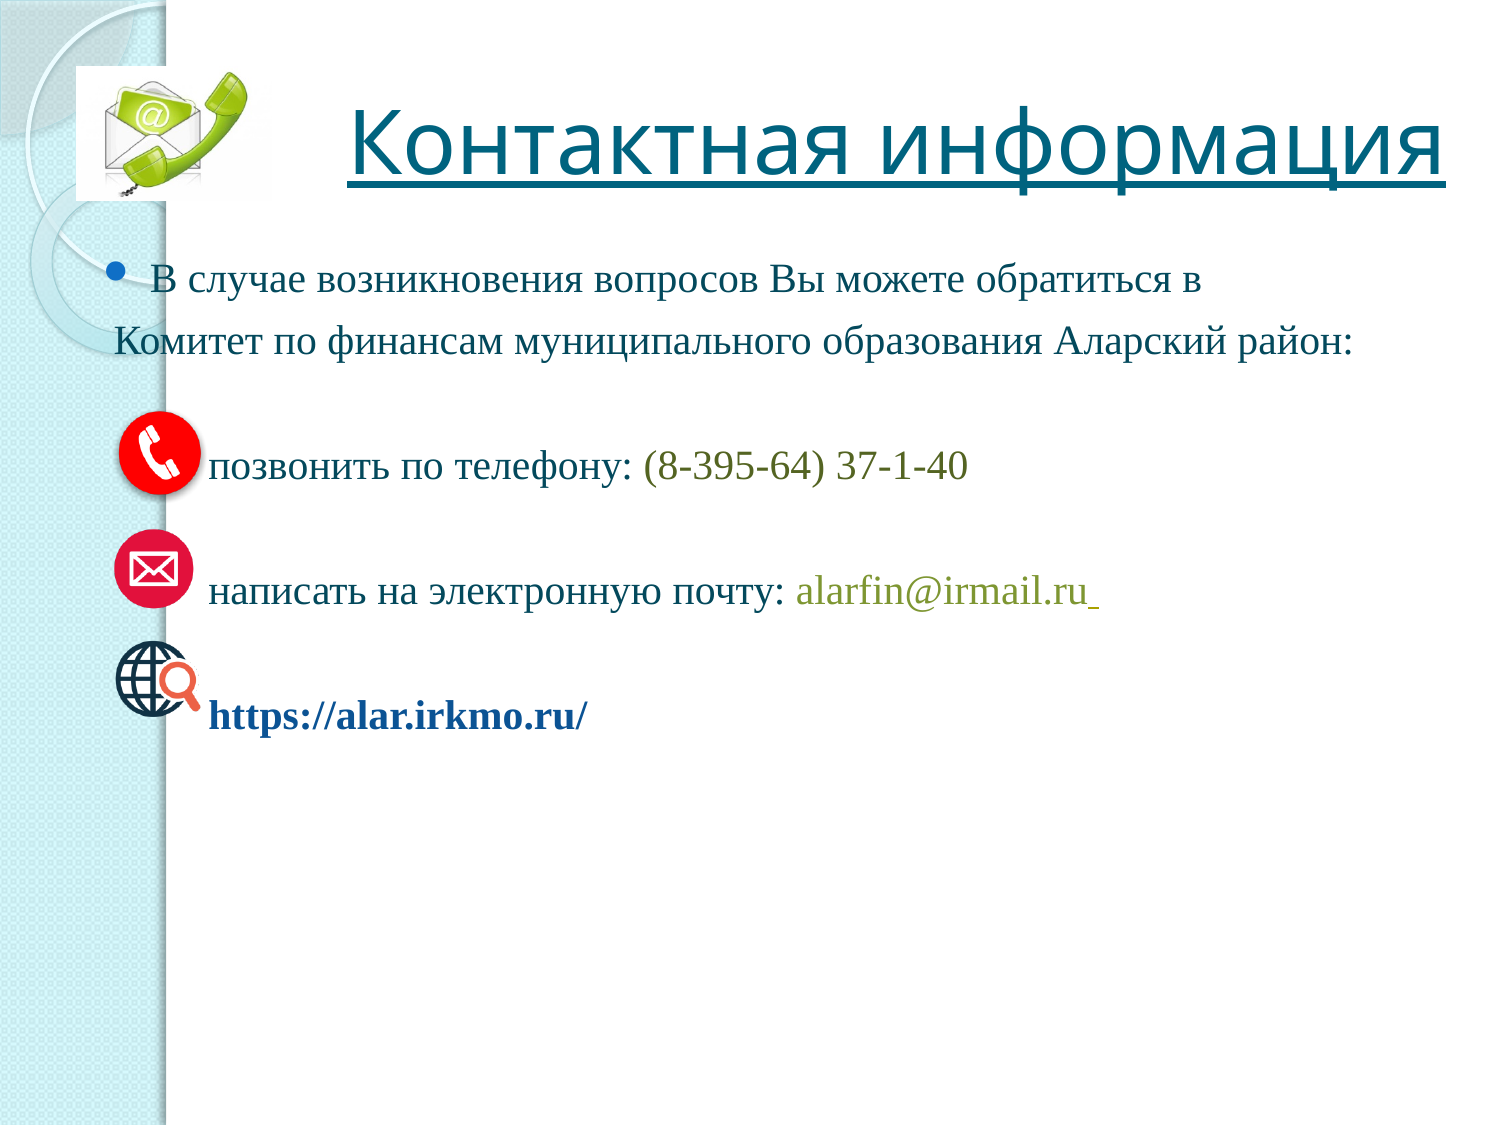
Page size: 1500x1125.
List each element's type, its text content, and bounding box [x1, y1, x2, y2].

title Контактная информация [235, 45, 1466, 233]
picture [111, 633, 204, 725]
picture [111, 408, 207, 504]
picture [76, 66, 272, 201]
picture [111, 526, 195, 610]
list В случае возникновения вопросов Вы можете обратиться в Комитет по финансам муниципального образования Аларский район: позвонить по телефону: (8-395-64) 37-1-40 написать на электронную почту: alarfin@irmail.ru https://alar.irkmo.ru/ [75, 243, 1425, 896]
